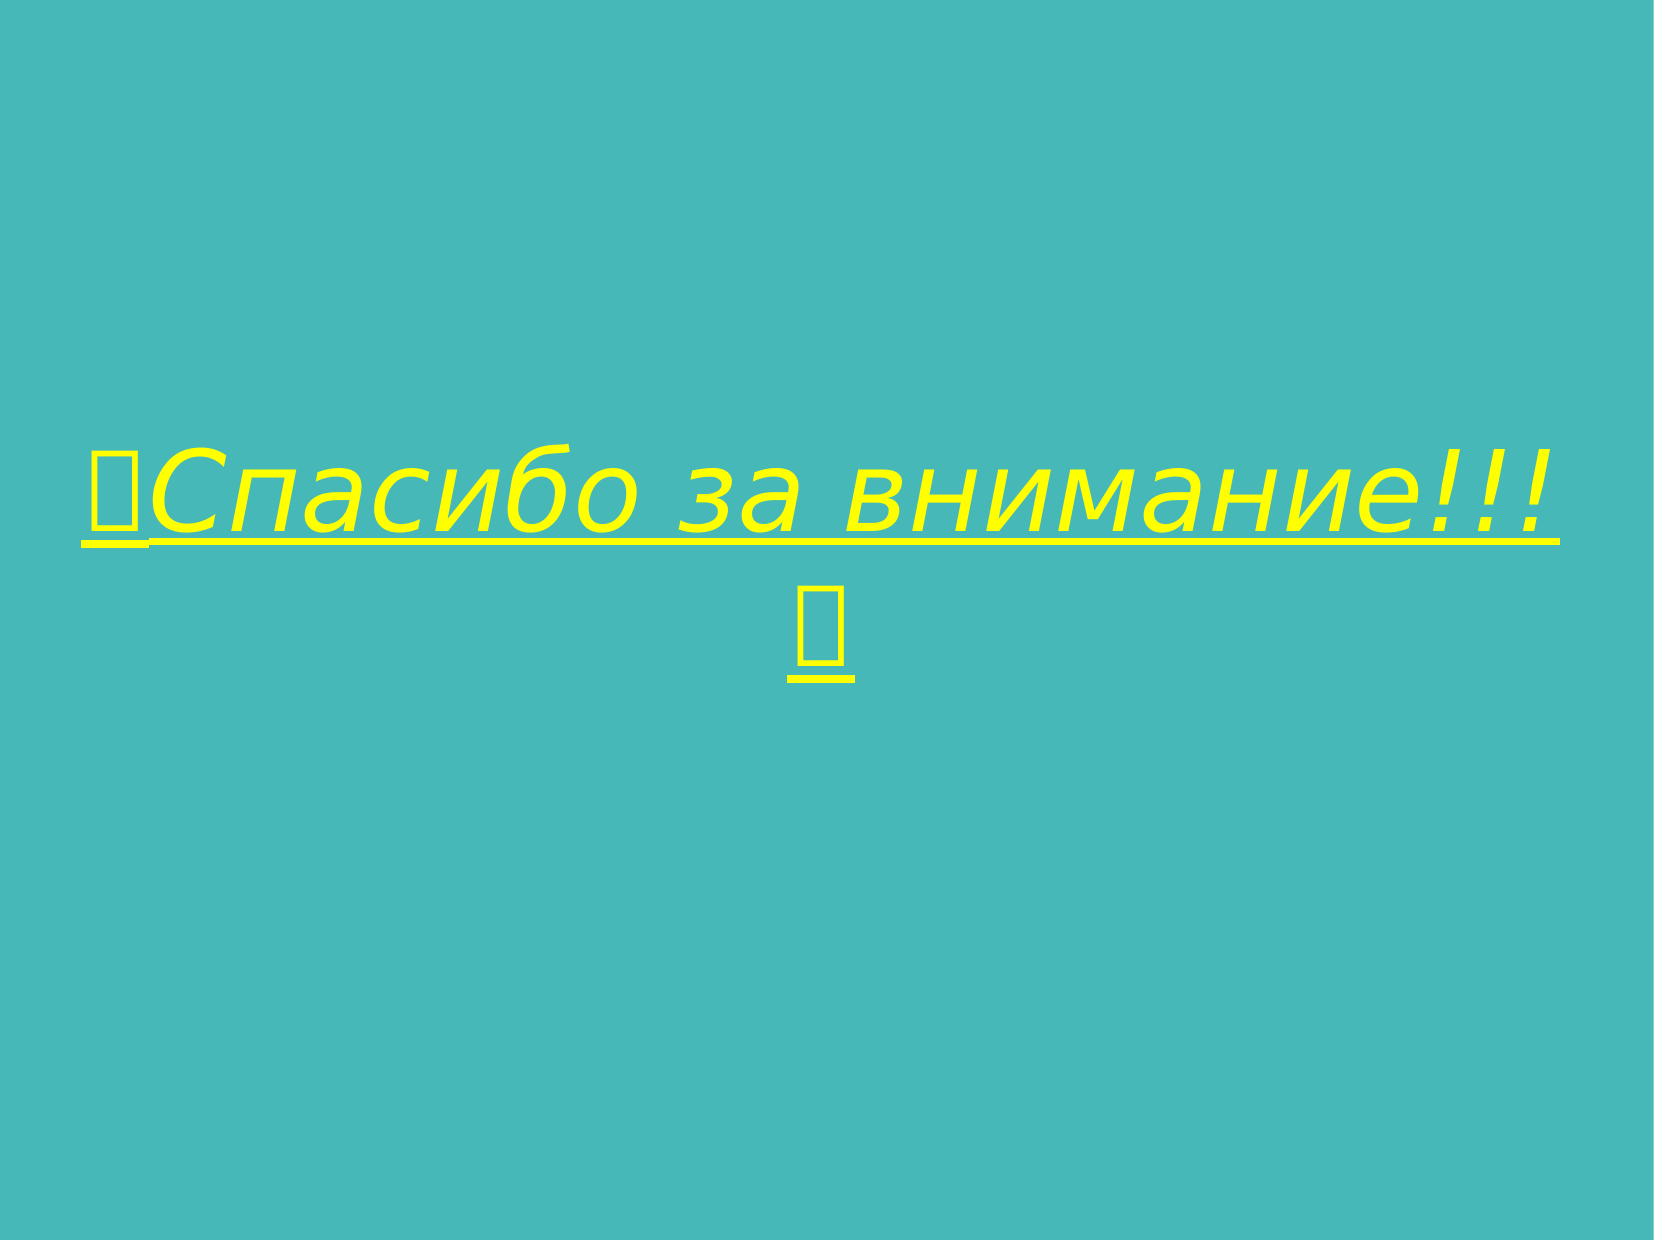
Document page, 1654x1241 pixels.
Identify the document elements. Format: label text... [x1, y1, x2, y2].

title Спасибо за внимание!!! [76, 420, 1566, 687]
